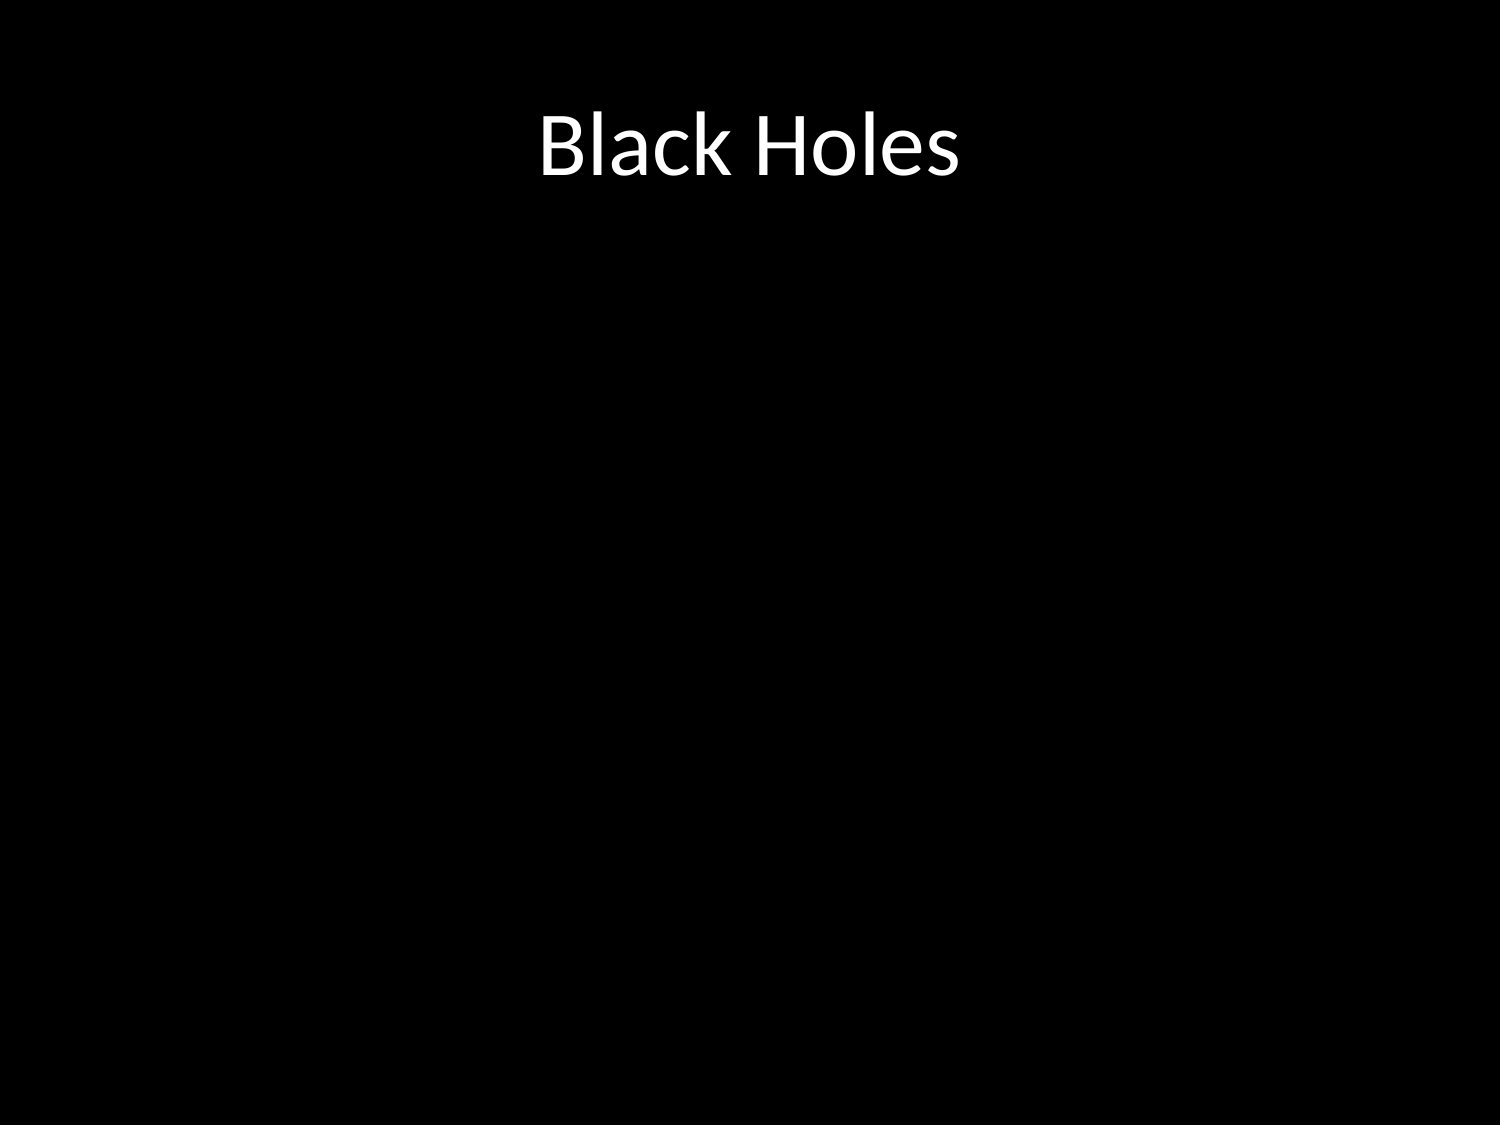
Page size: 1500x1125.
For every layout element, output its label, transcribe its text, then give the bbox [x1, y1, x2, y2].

title Black Holes [75, 45, 1425, 233]
